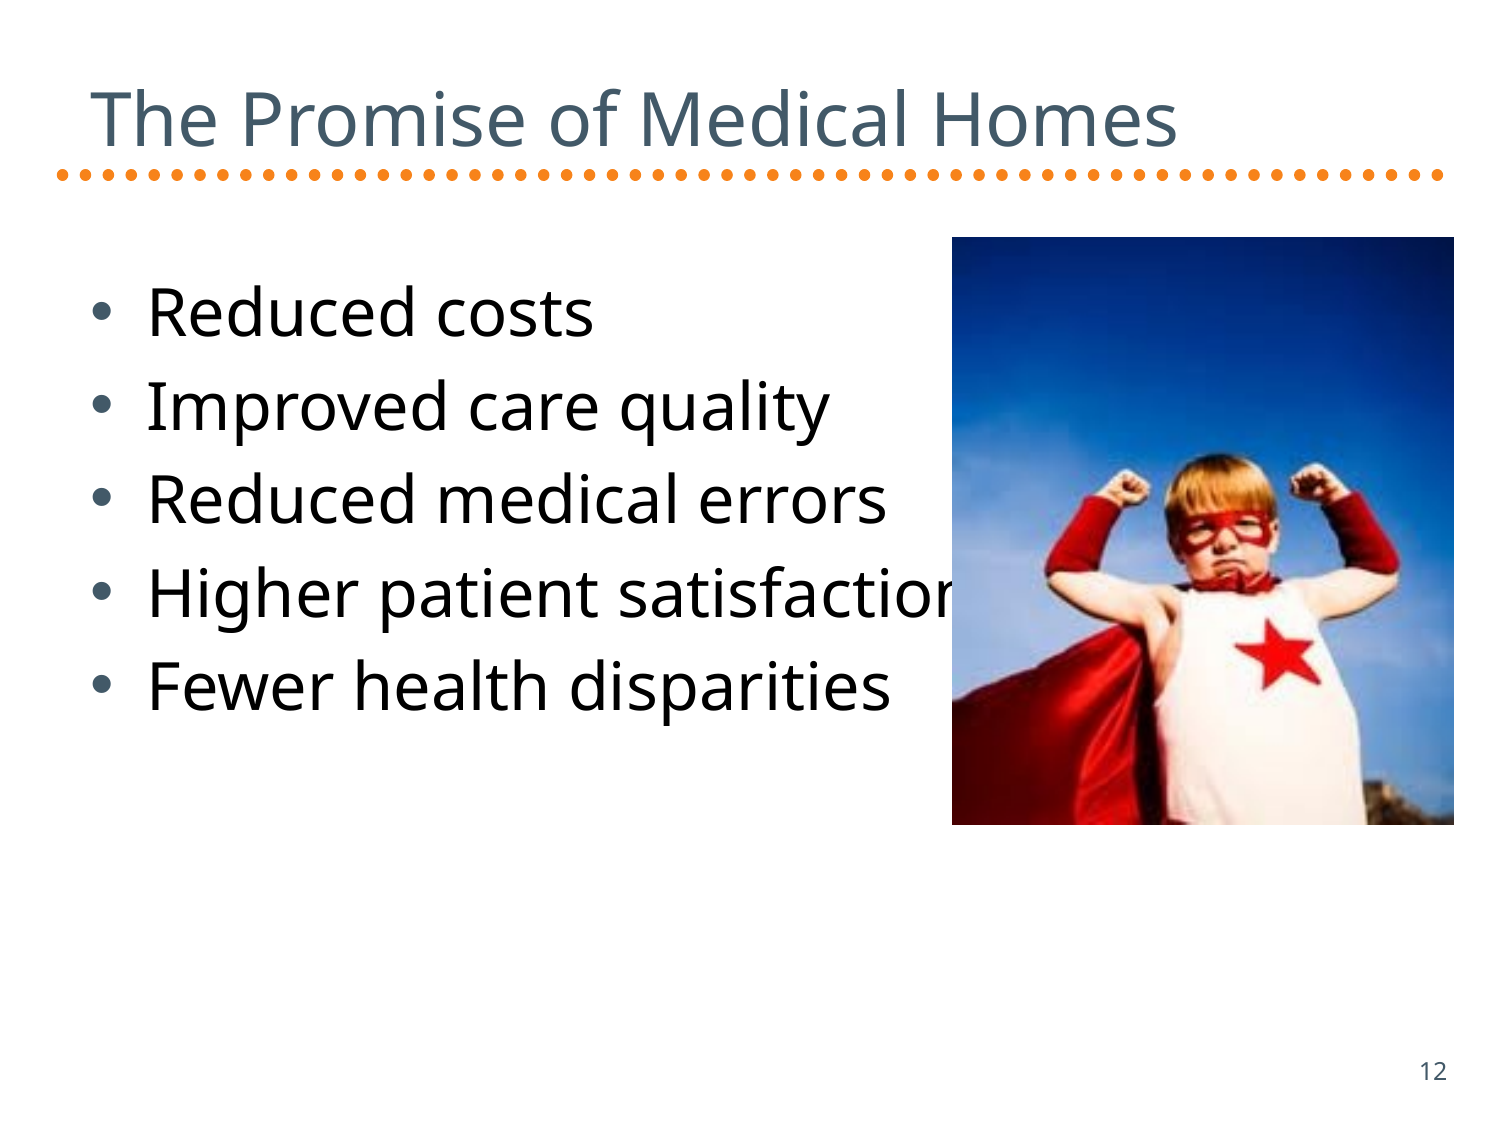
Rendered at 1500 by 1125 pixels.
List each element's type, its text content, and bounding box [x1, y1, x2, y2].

text_box [12, 0, 333, 195]
picture [951, 237, 1455, 826]
title The Promise of Medical Homes [333, 45, 1425, 188]
slide_number 12 [1112, 1042, 1463, 1103]
list Reduced costs Improved care quality Reduced medical errors Higher patient satisfaction Fewer health disparities [75, 262, 1425, 1005]
